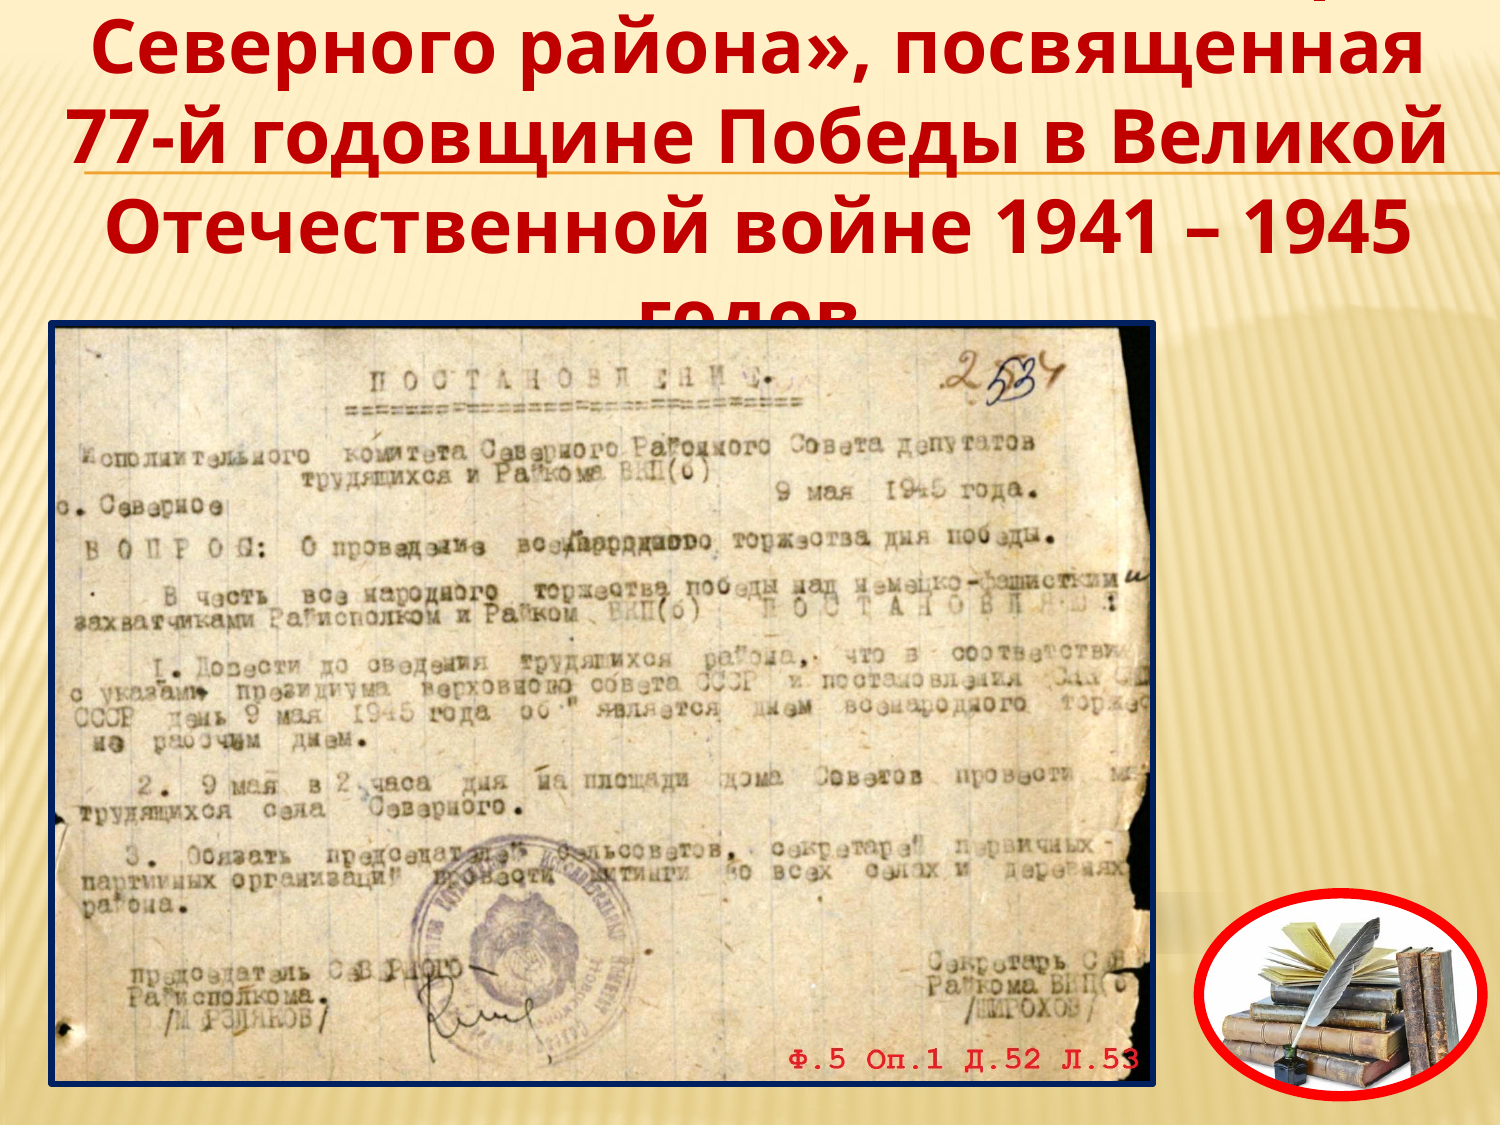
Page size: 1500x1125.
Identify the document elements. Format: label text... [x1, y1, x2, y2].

picture [54, 325, 1151, 1081]
title Онлайн - акция «9 мая в истории Северного района», посвященная 77-й годовщине Победы в Великой Отечественной войне 1941 – 1945 годов [17, 54, 1500, 243]
picture [1198, 892, 1483, 1097]
